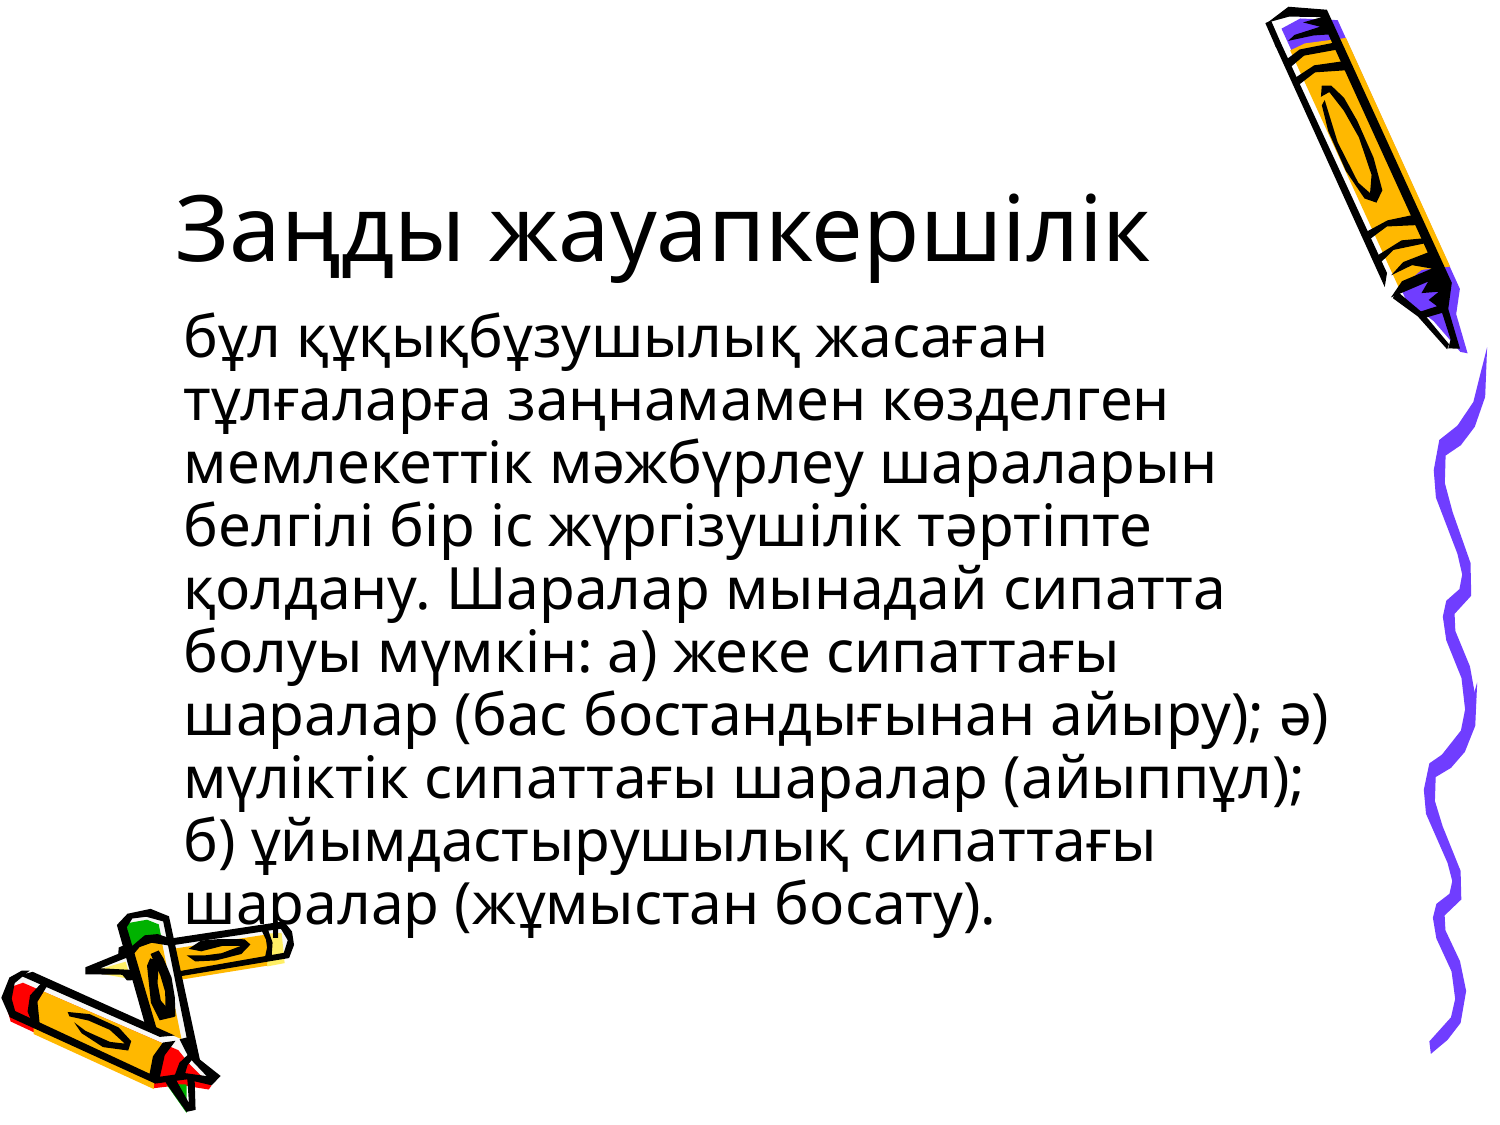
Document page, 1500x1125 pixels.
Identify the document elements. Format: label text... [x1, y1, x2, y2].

list бұл құқықбұзушылық жасаған тұлғаларға заңнамамен көзделген мемлекеттік мәжбүрлеу шараларын белгілі бір іс жүргізушілік тәртіпте қолдану. Шаралар мынадай сипатта болуы мүмкін: а) жеке сипаттағы шаралар (бас бостандығынан айыру); ә) мүліктік сипаттағы шаралар (айыппұл); б) ұйымдастырушылық сипаттағы шаралар (жұмыстан босату). [112, 299, 1375, 900]
title Заңды жауапкершілік [112, 24, 1240, 288]
